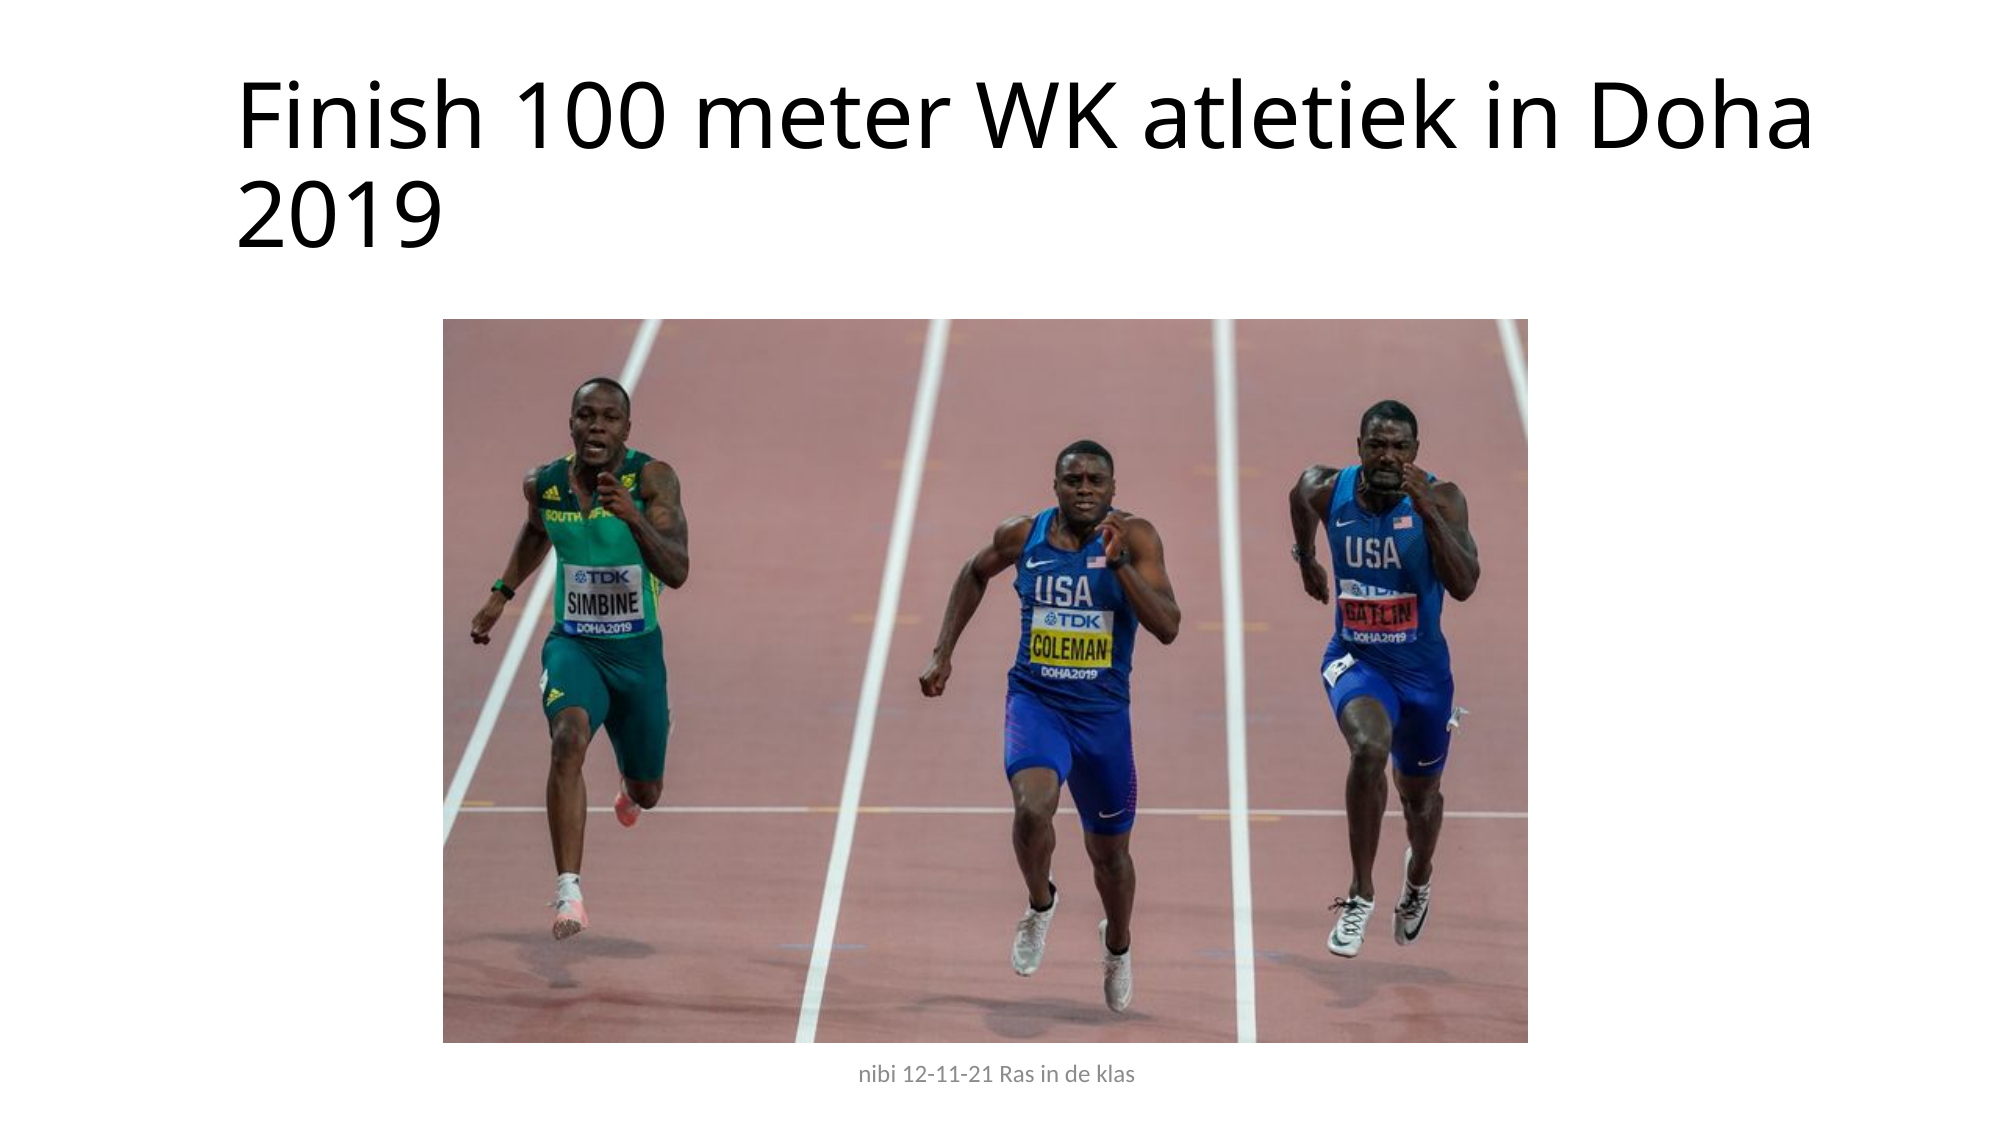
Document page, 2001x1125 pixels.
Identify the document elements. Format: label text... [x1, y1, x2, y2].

title Finish 100 meter WK atletiek in Doha 2019 [220, 59, 1928, 278]
picture [443, 319, 1528, 1043]
footer nibi 12-11-21 Ras in de klas [662, 1043, 1338, 1103]
